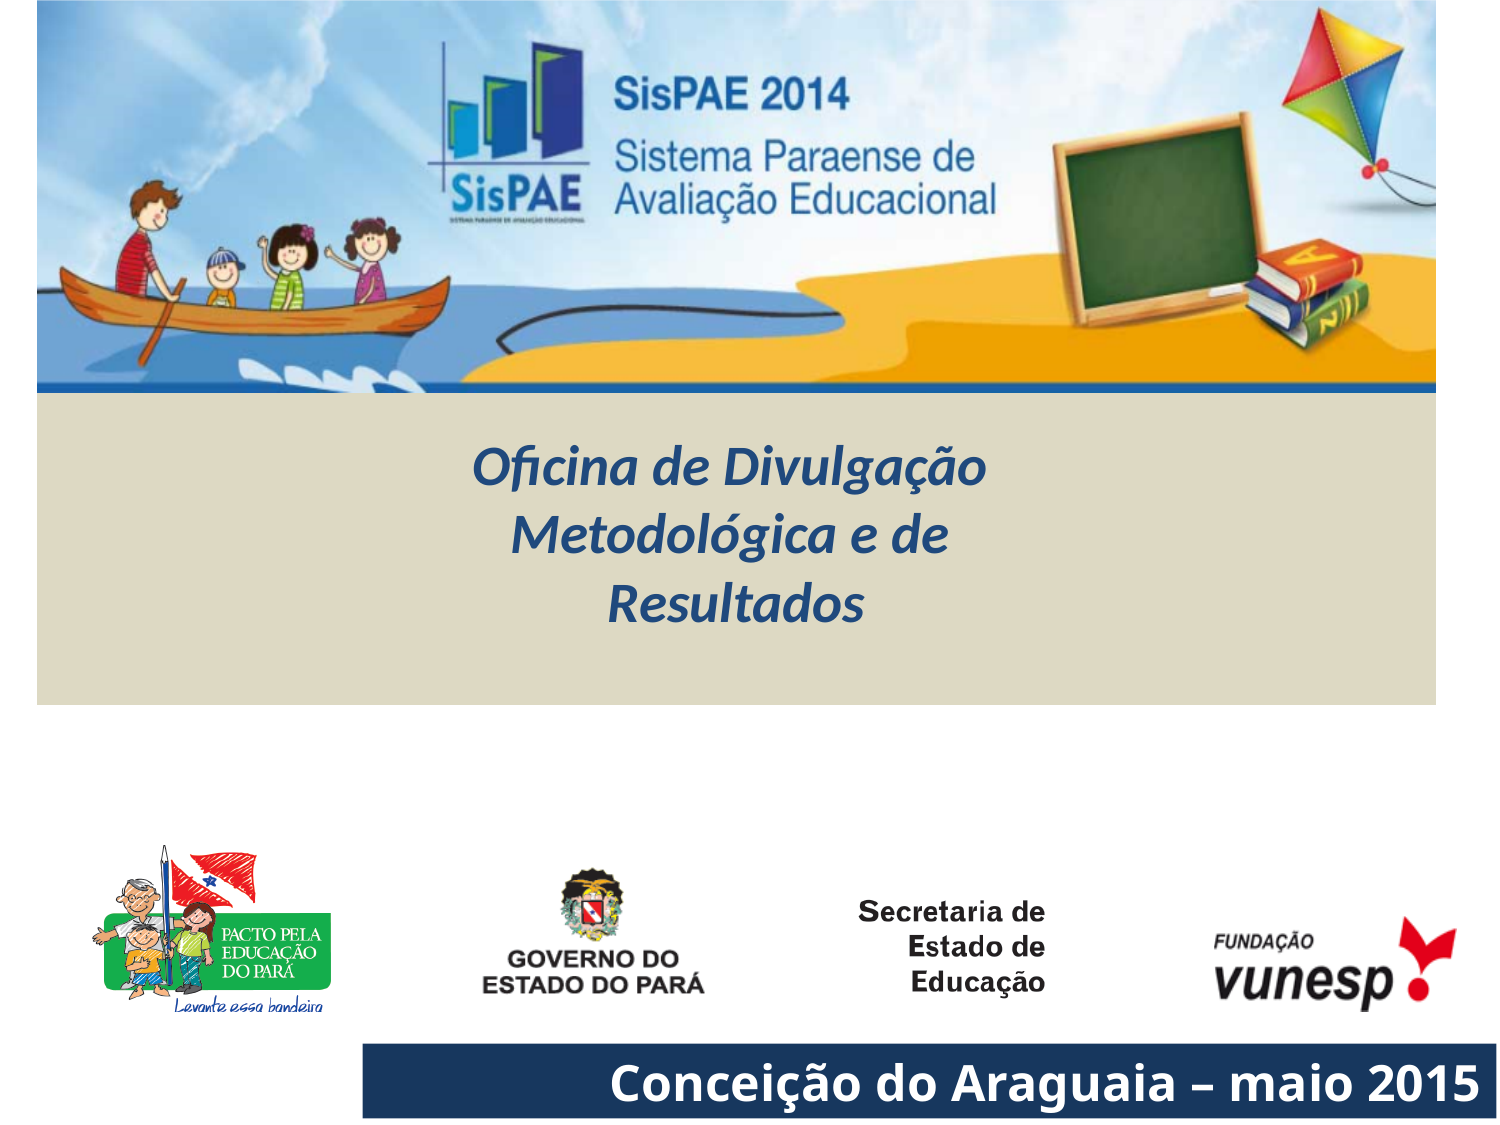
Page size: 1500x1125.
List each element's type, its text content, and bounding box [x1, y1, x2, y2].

text_box Conceição do Araguaia – maio 2015 [362, 1043, 1497, 1119]
picture [37, 0, 1436, 393]
title Oficina de Divulgação Metodológica e de Resultados [37, 401, 1436, 705]
text_box [1167, 971, 1483, 1043]
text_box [65, 845, 1457, 1012]
